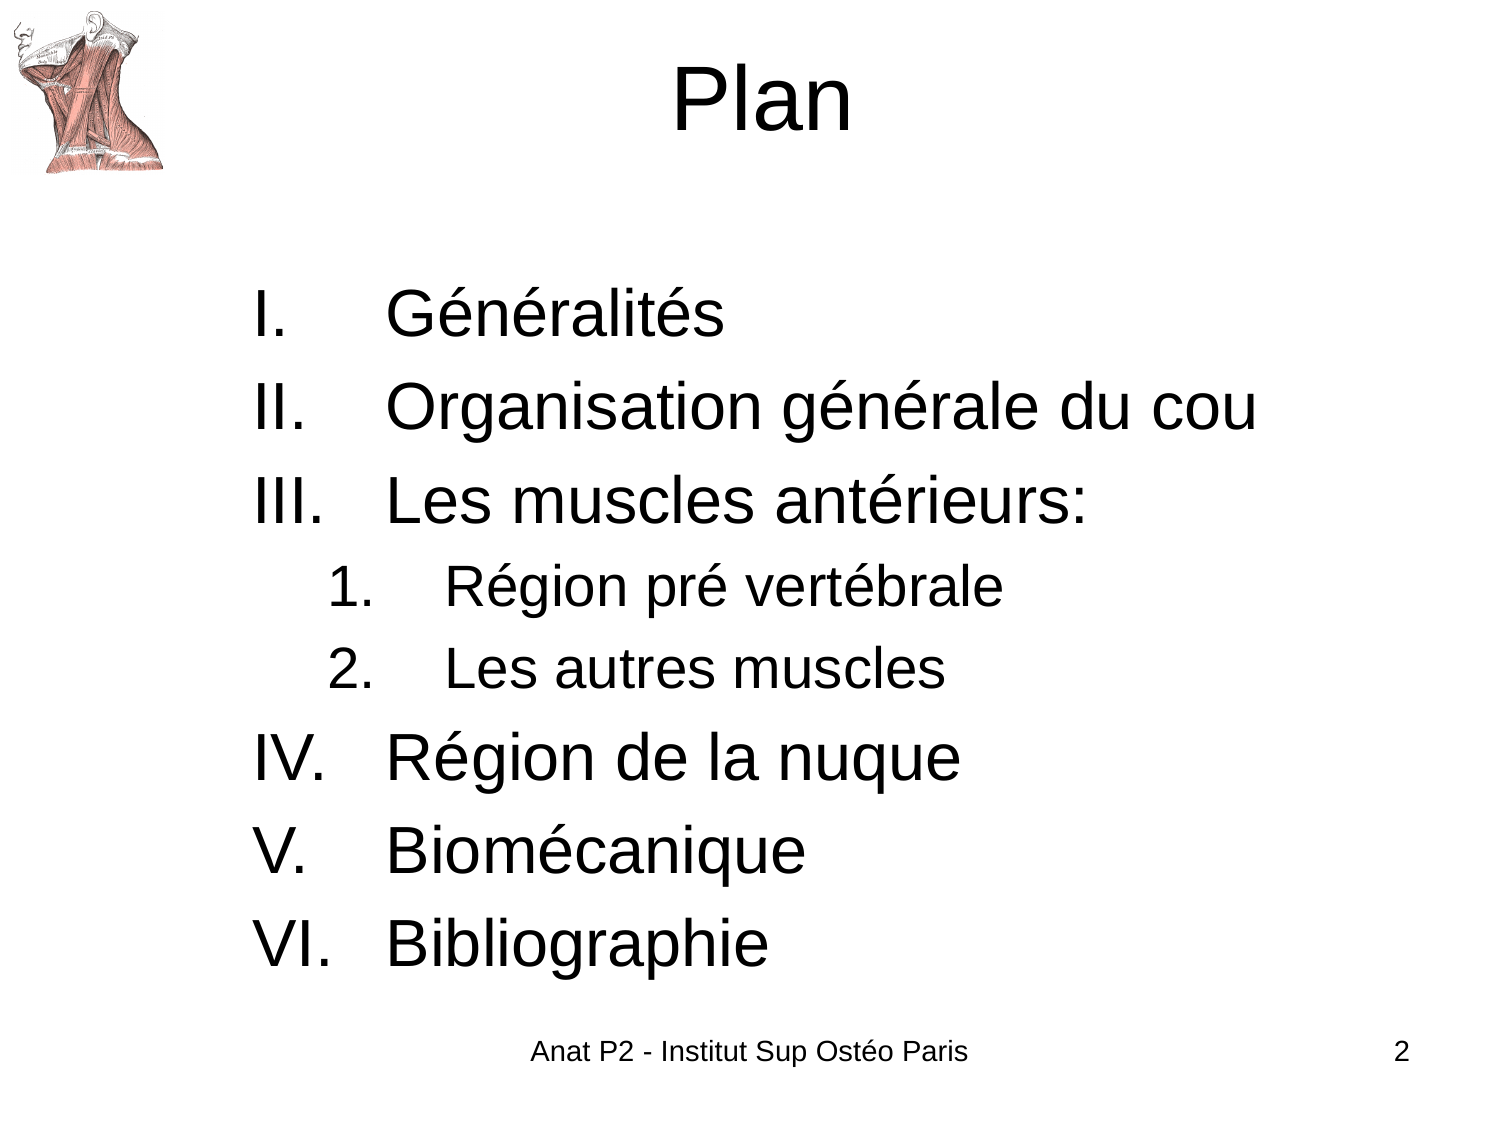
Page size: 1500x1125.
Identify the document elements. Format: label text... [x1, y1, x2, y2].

list Généralités Organisation générale du cou Les muscles antérieurs: Région pré vertébrale Les autres muscles Région de la nuque Biomécanique Bibliographie [237, 262, 1301, 1006]
title Plan [87, 0, 1438, 188]
footer Anat P2 - Institut Sup Ostéo Paris [512, 1024, 988, 1103]
slide_number 2 [1074, 1024, 1425, 1103]
picture [11, 11, 165, 176]
